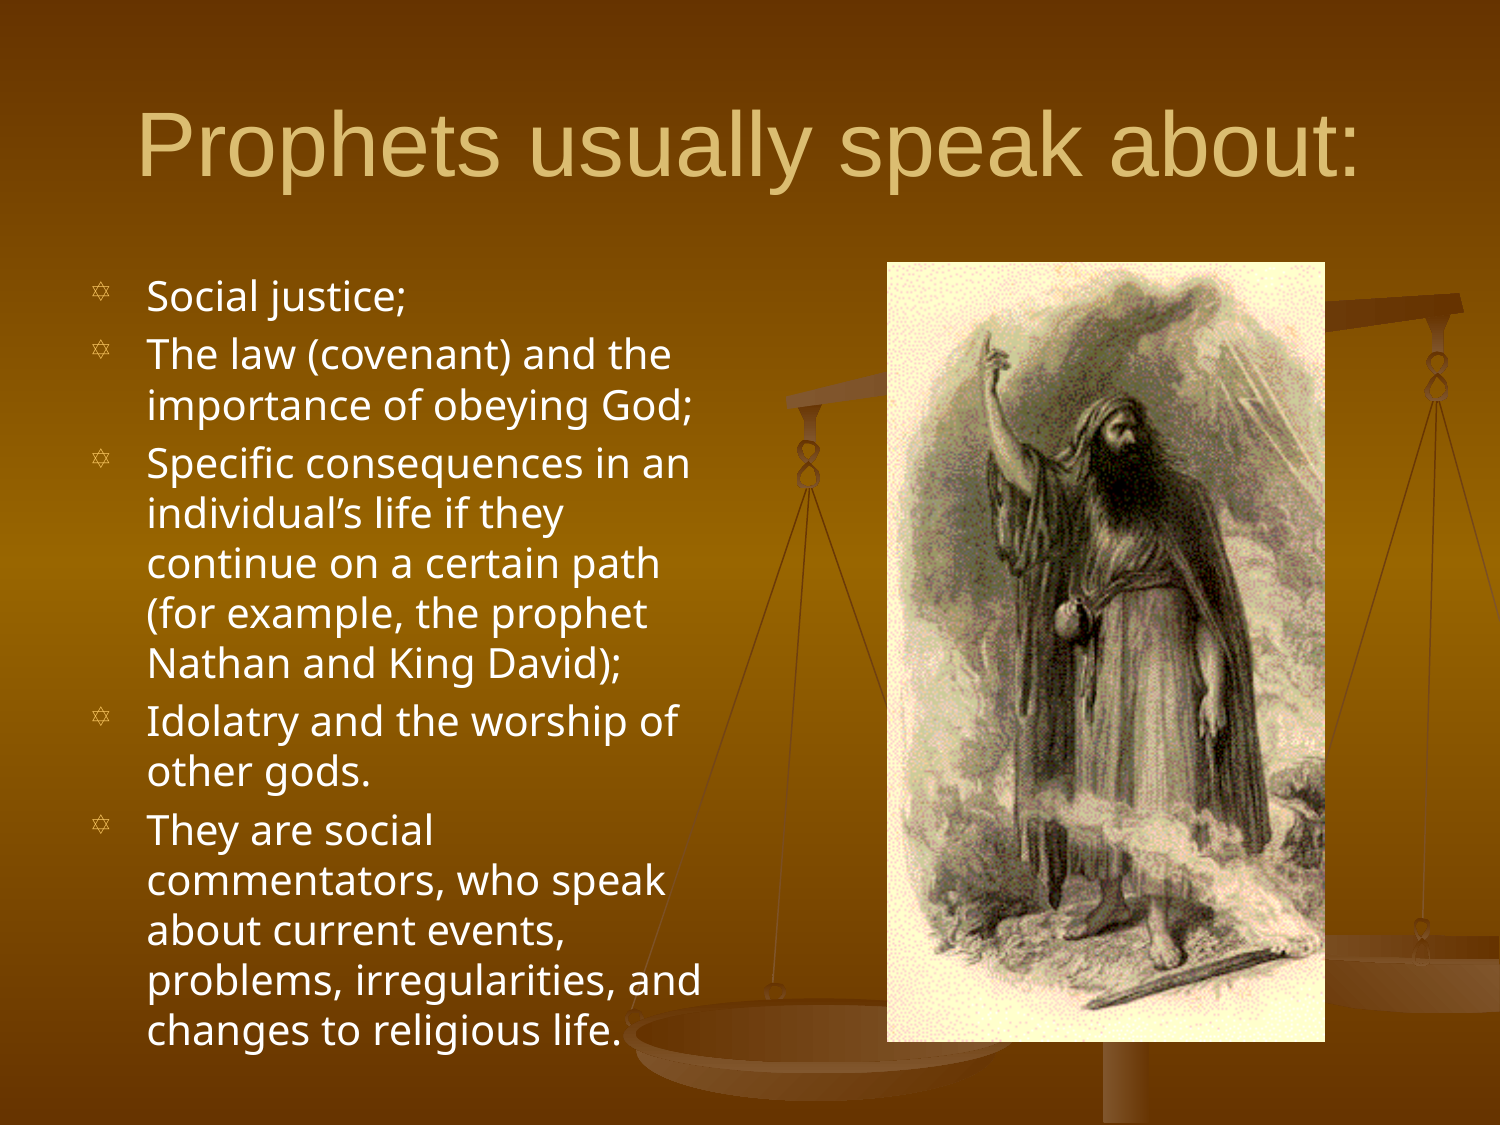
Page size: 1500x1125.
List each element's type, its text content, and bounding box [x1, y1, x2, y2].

list Social justice; The law (covenant) and the importance of obeying God; Specific consequences in an individual’s life if they continue on a certain path (for example, the prophet Nathan and King David); Idolatry and the worship of other gods. They are social commentators, who speak about current events, problems, irregularities, and changes to religious life. [74, 262, 738, 1006]
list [887, 262, 1325, 1042]
title Prophets usually speak about: [74, 45, 1426, 234]
